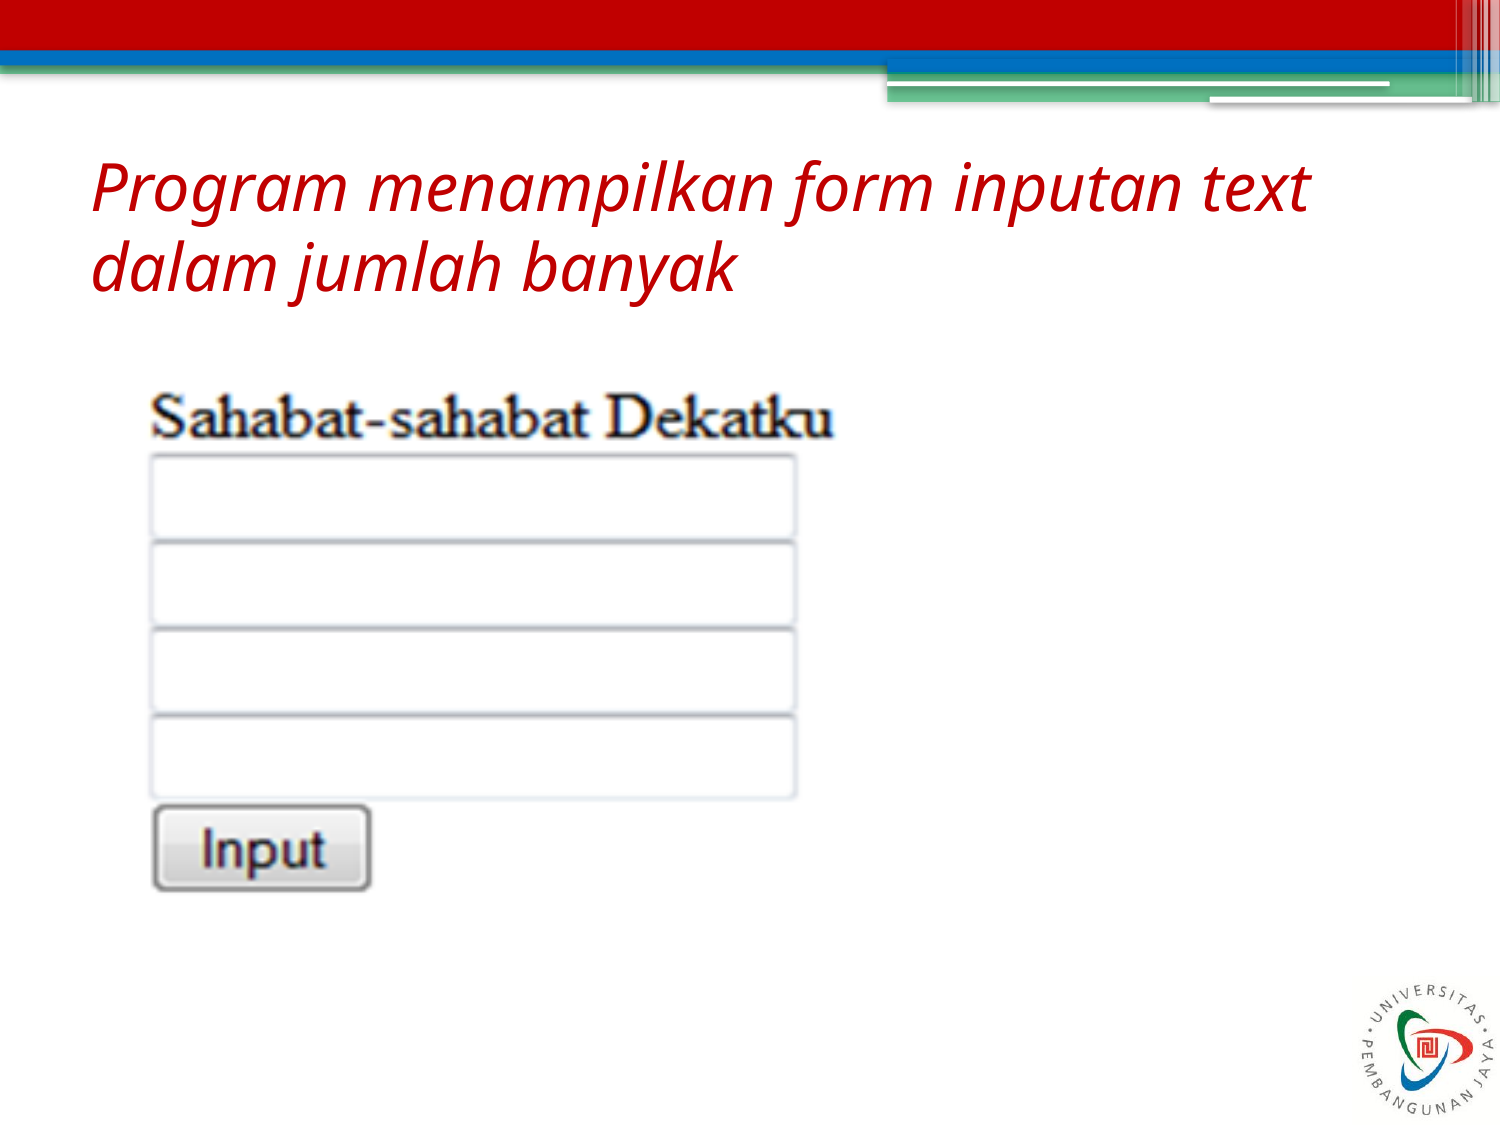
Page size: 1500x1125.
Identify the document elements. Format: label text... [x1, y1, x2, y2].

title Program menampilkan form inputan text dalam jumlah banyak [75, 137, 1425, 313]
picture [1352, 976, 1500, 1125]
picture [135, 373, 986, 976]
